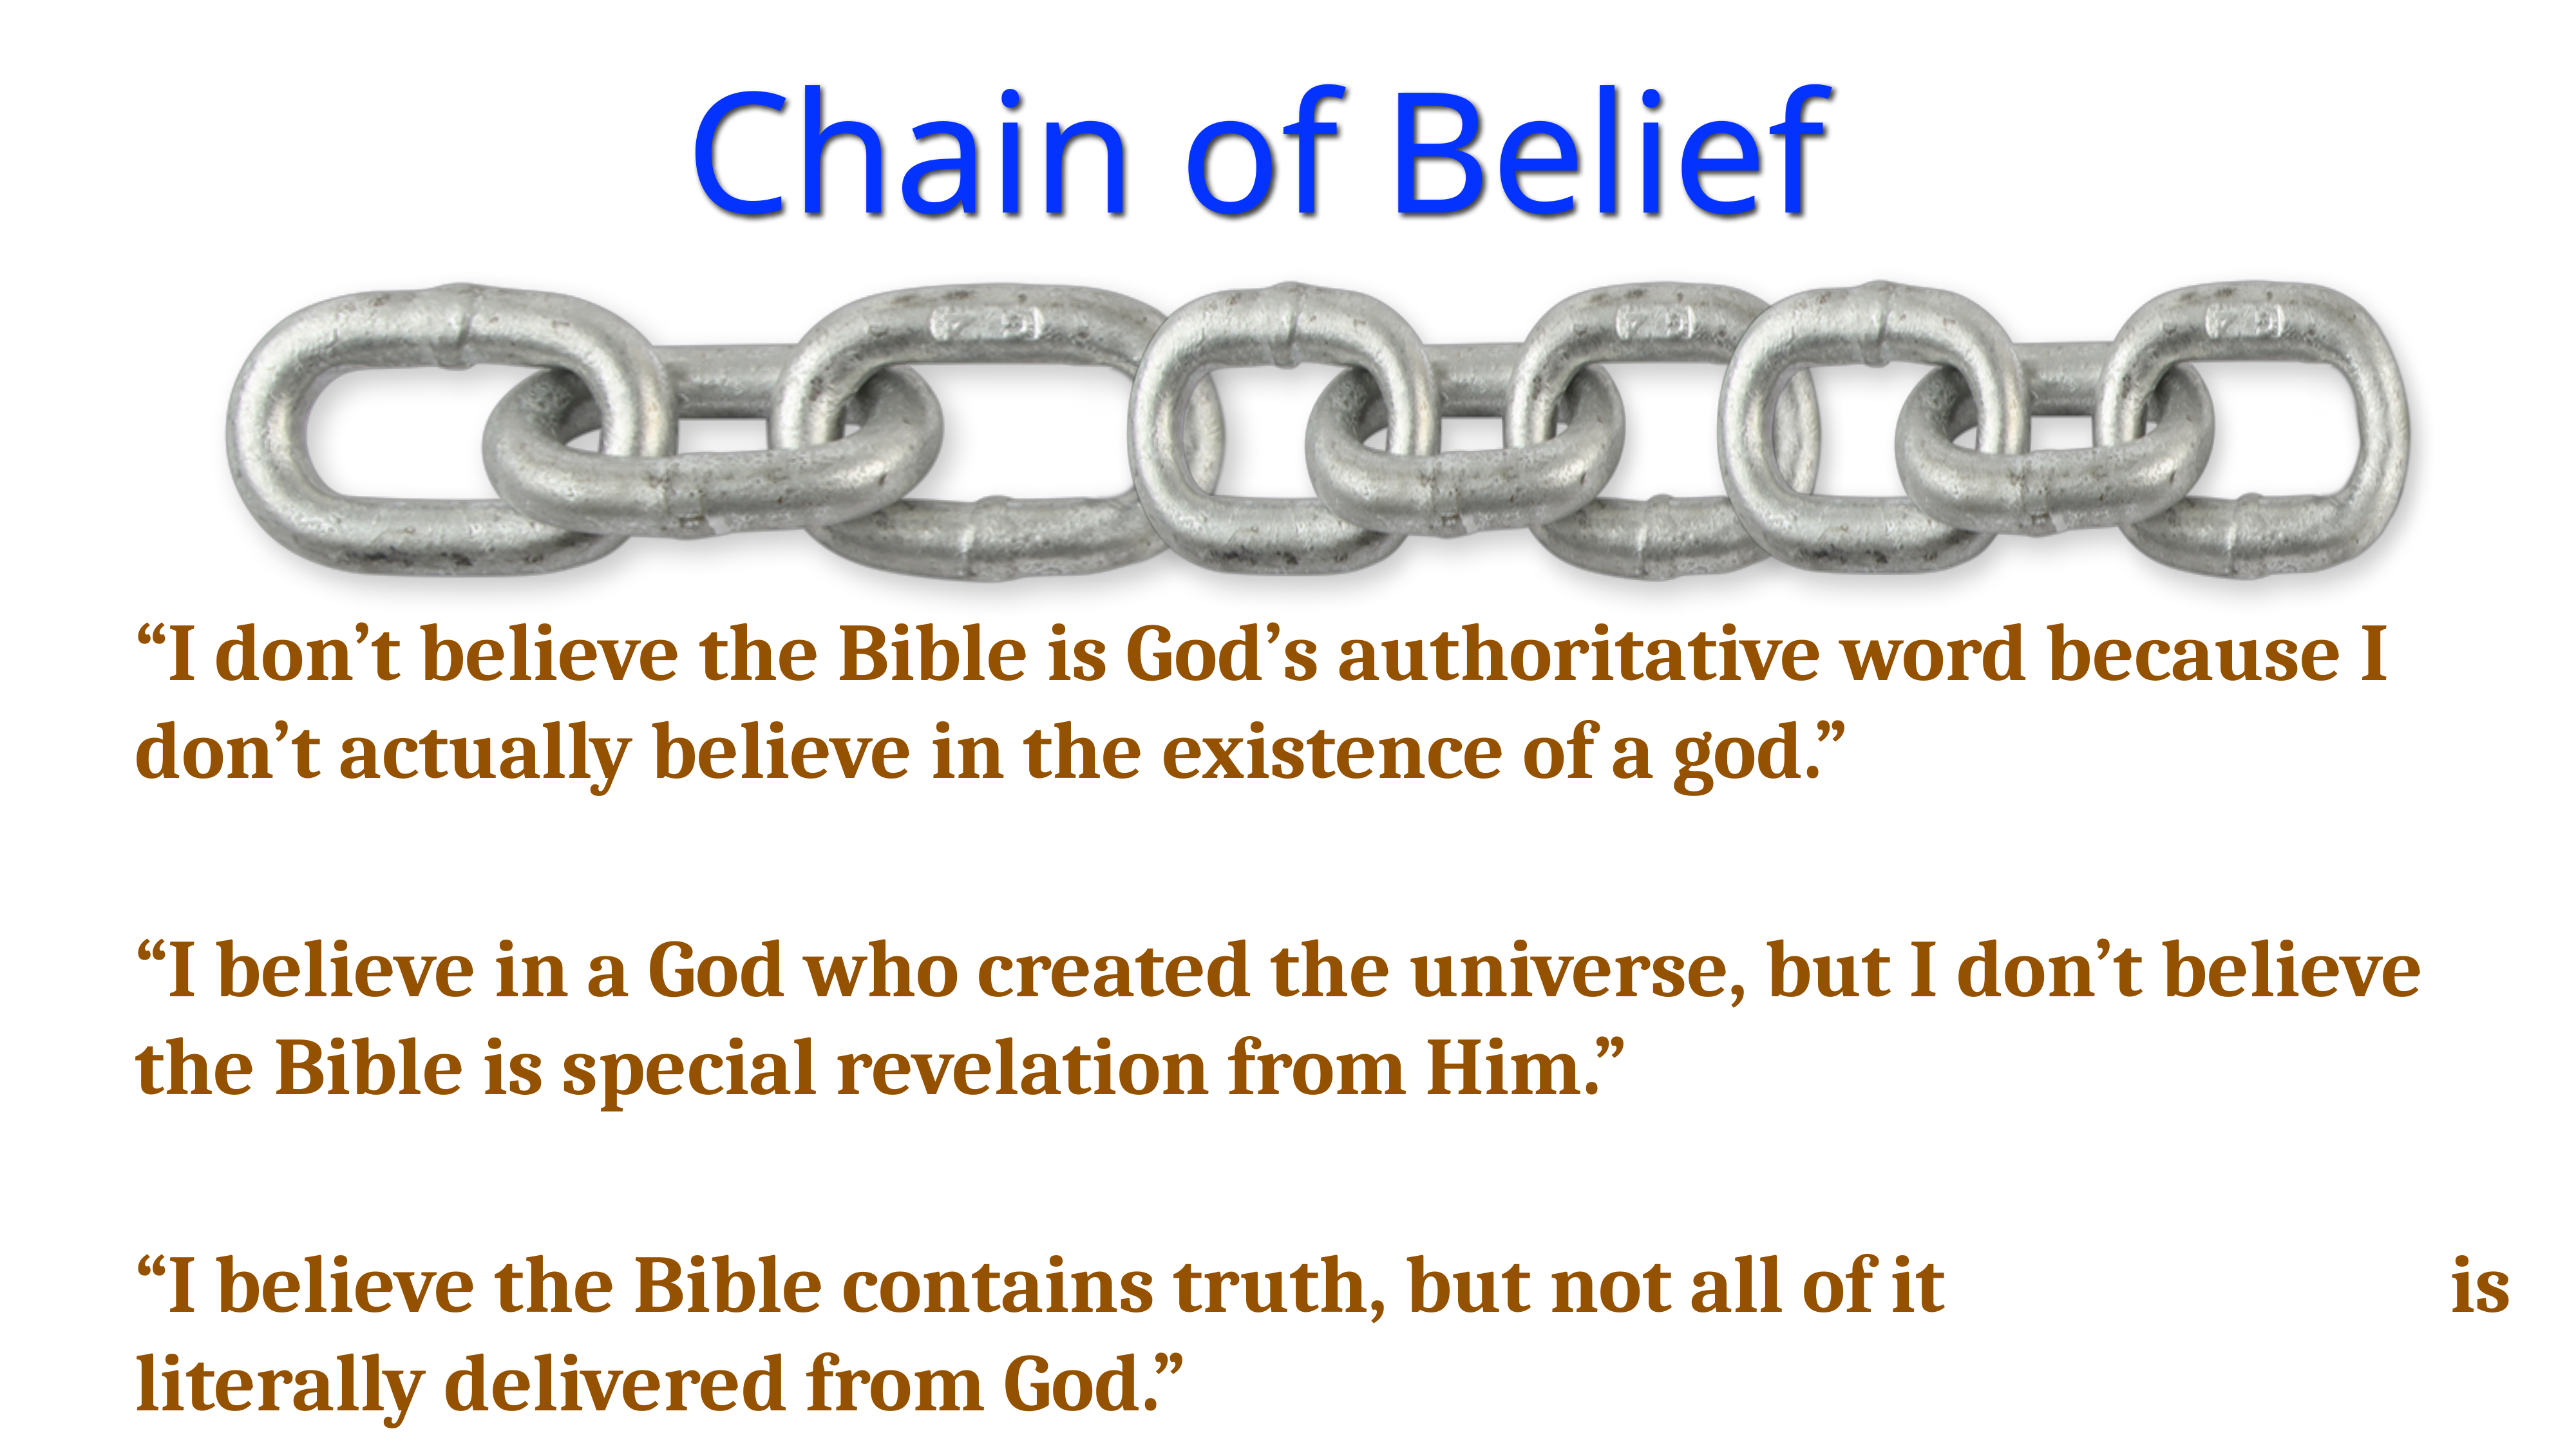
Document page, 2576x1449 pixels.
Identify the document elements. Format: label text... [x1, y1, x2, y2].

list “I don’t believe the Bible is God’s authoritative word because I don’t actually believe in the existence of a god.” “I believe in a God who created the universe, but I don’t believe the Bible is special revelation from Him.” “I believe the Bible contains truth, but not all of it is literally delivered from God.” [129, 592, 2541, 1449]
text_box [129, 0, 2447, 987]
